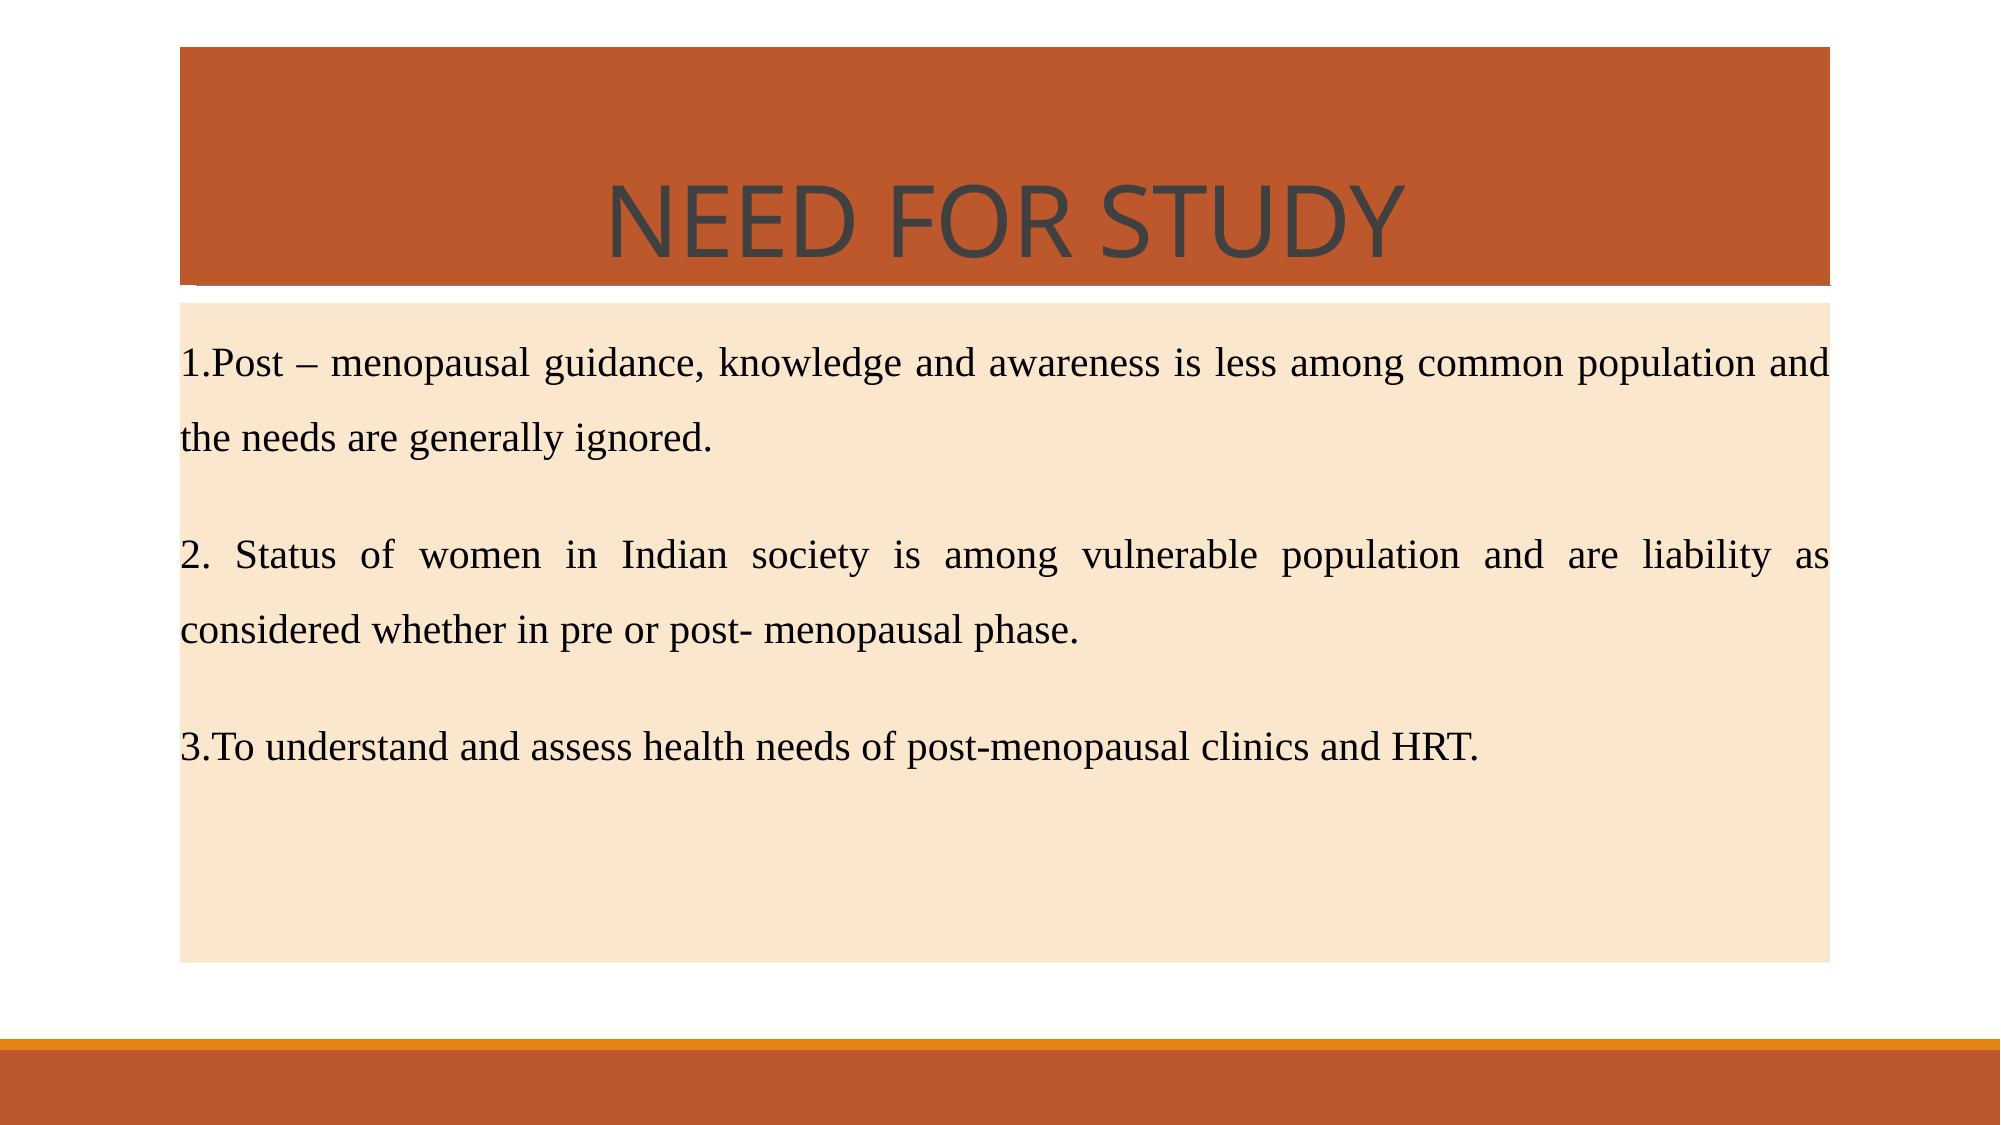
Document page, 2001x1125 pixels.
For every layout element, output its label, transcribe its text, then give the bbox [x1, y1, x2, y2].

list 1.Post – menopausal guidance, knowledge and awareness is less among common population and the needs are generally ignored. 2. Status of women in Indian society is among vulnerable population and are liability as considered whether in pre or post- menopausal phase. 3.To understand and assess health needs of post-menopausal clinics and HRT. [180, 302, 1830, 963]
title NEED FOR STUDY [180, 47, 1830, 285]
